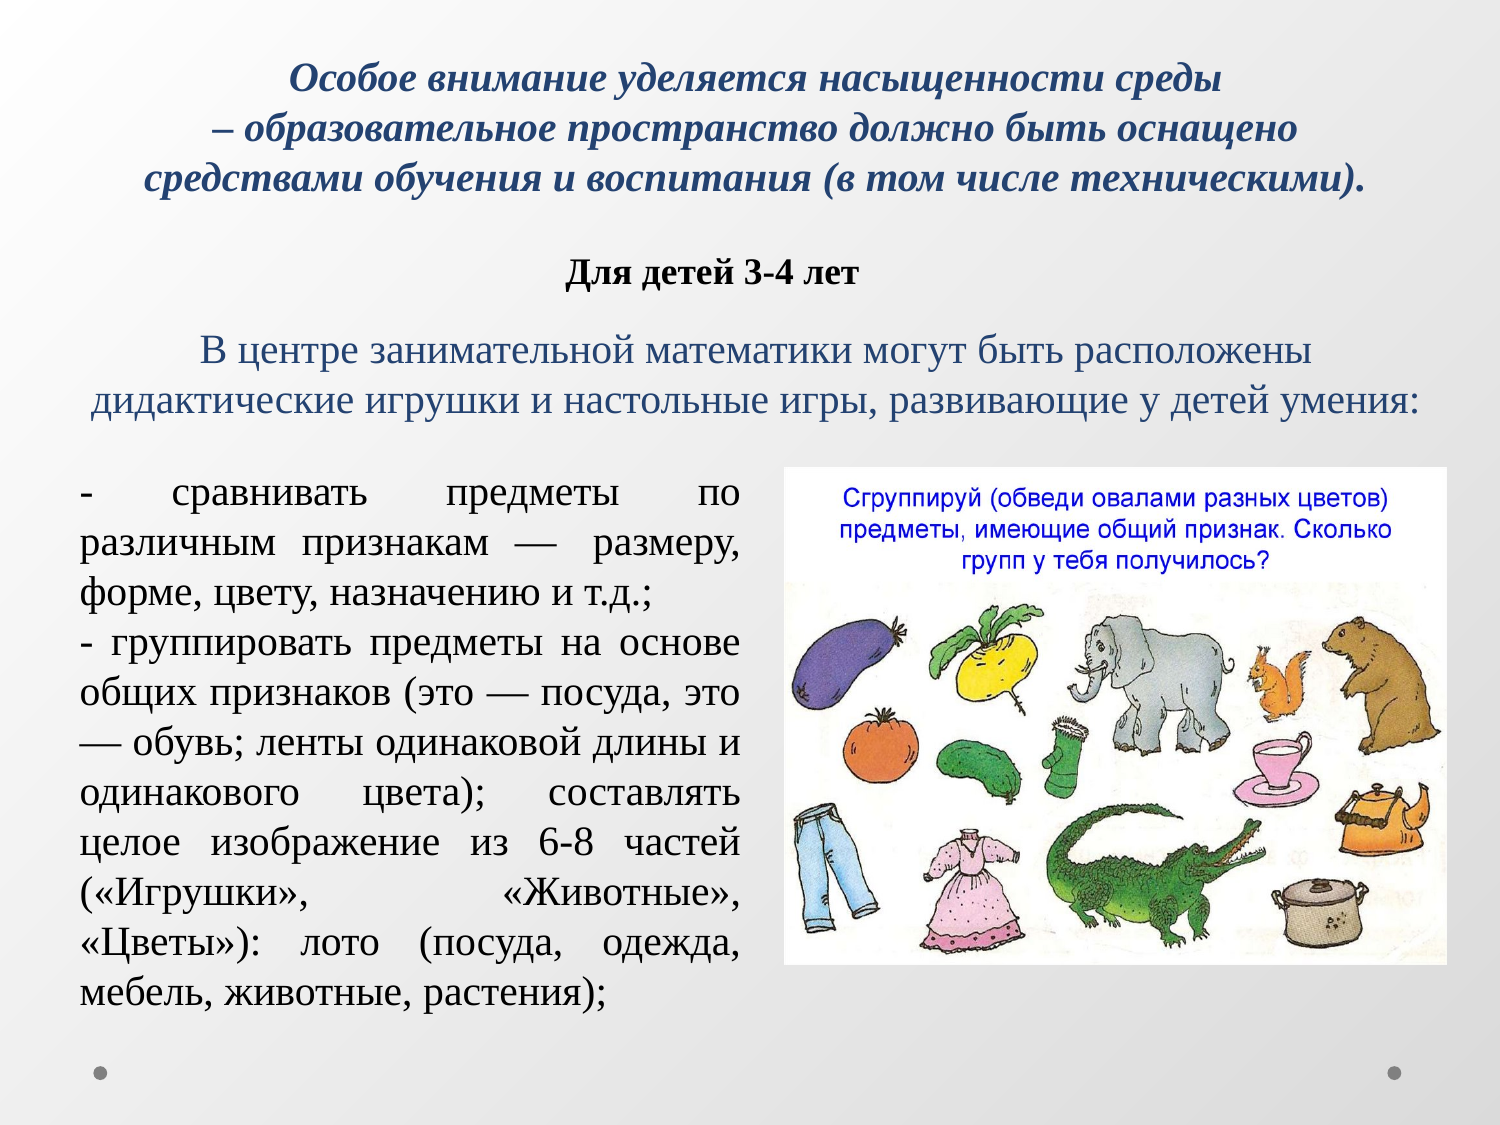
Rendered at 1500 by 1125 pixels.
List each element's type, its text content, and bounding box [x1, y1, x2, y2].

text_box - сравнивать предметы по различным признакам — размеру, форме, цвету, назначению и т.д.; - группировать предметы на основе общих признаков (это — посуда, это — обувь; ленты одинаковой длины и одинакового цвета); составлять целое изображение из 6-8 частей («Игрушки», «Животные», «Цветы»): лото (посуда, одежда, мебель, животные, растения); [64, 456, 756, 1022]
picture [784, 467, 1448, 965]
text_box Особое внимание уделяется насыщенности среды – образовательное пространство должно быть оснащено средствами обучения и воспитания (в том числе техническими). [100, 42, 1412, 208]
text_box Для детей 3-4 лет [550, 239, 875, 300]
text_box В центре занимательной математики могут быть расположены дидактические игрушки и настольные игры, развивающие у детей умения: [64, 314, 1447, 430]
